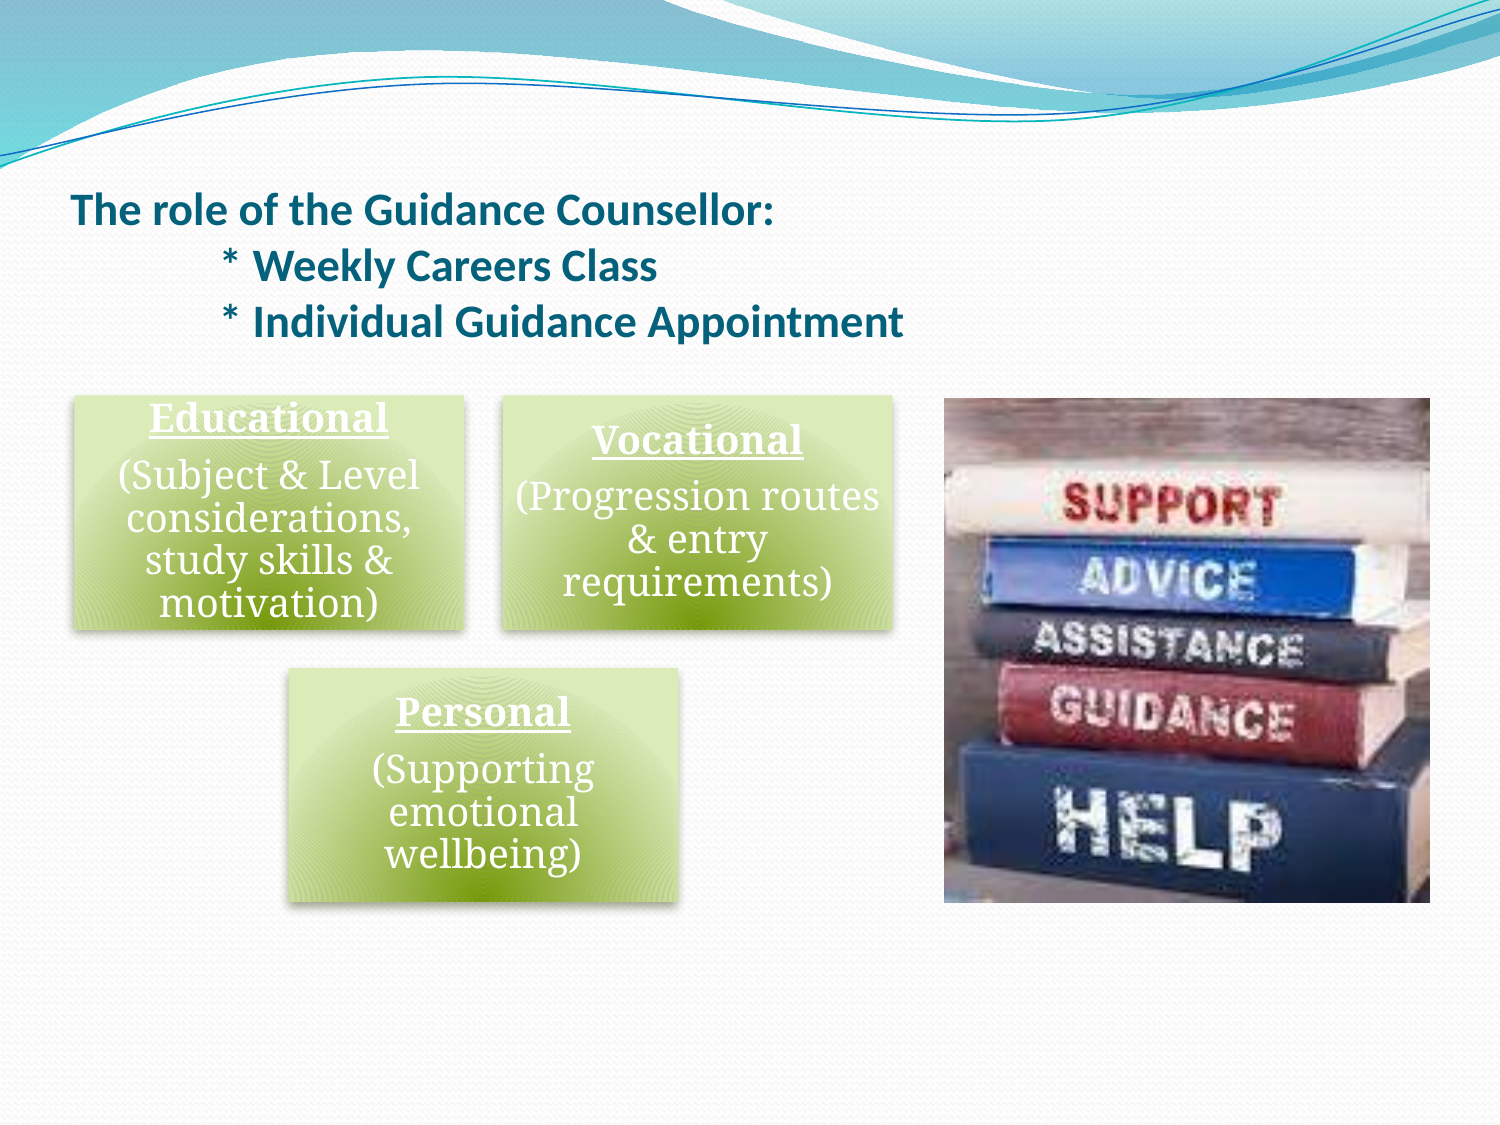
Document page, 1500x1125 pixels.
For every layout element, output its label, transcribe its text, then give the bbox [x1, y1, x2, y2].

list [70, 395, 897, 903]
picture [944, 397, 1430, 903]
title The role of the Guidance Counsellor: * Weekly Careers Class * Individual Guidance Appointment [70, 169, 1427, 347]
